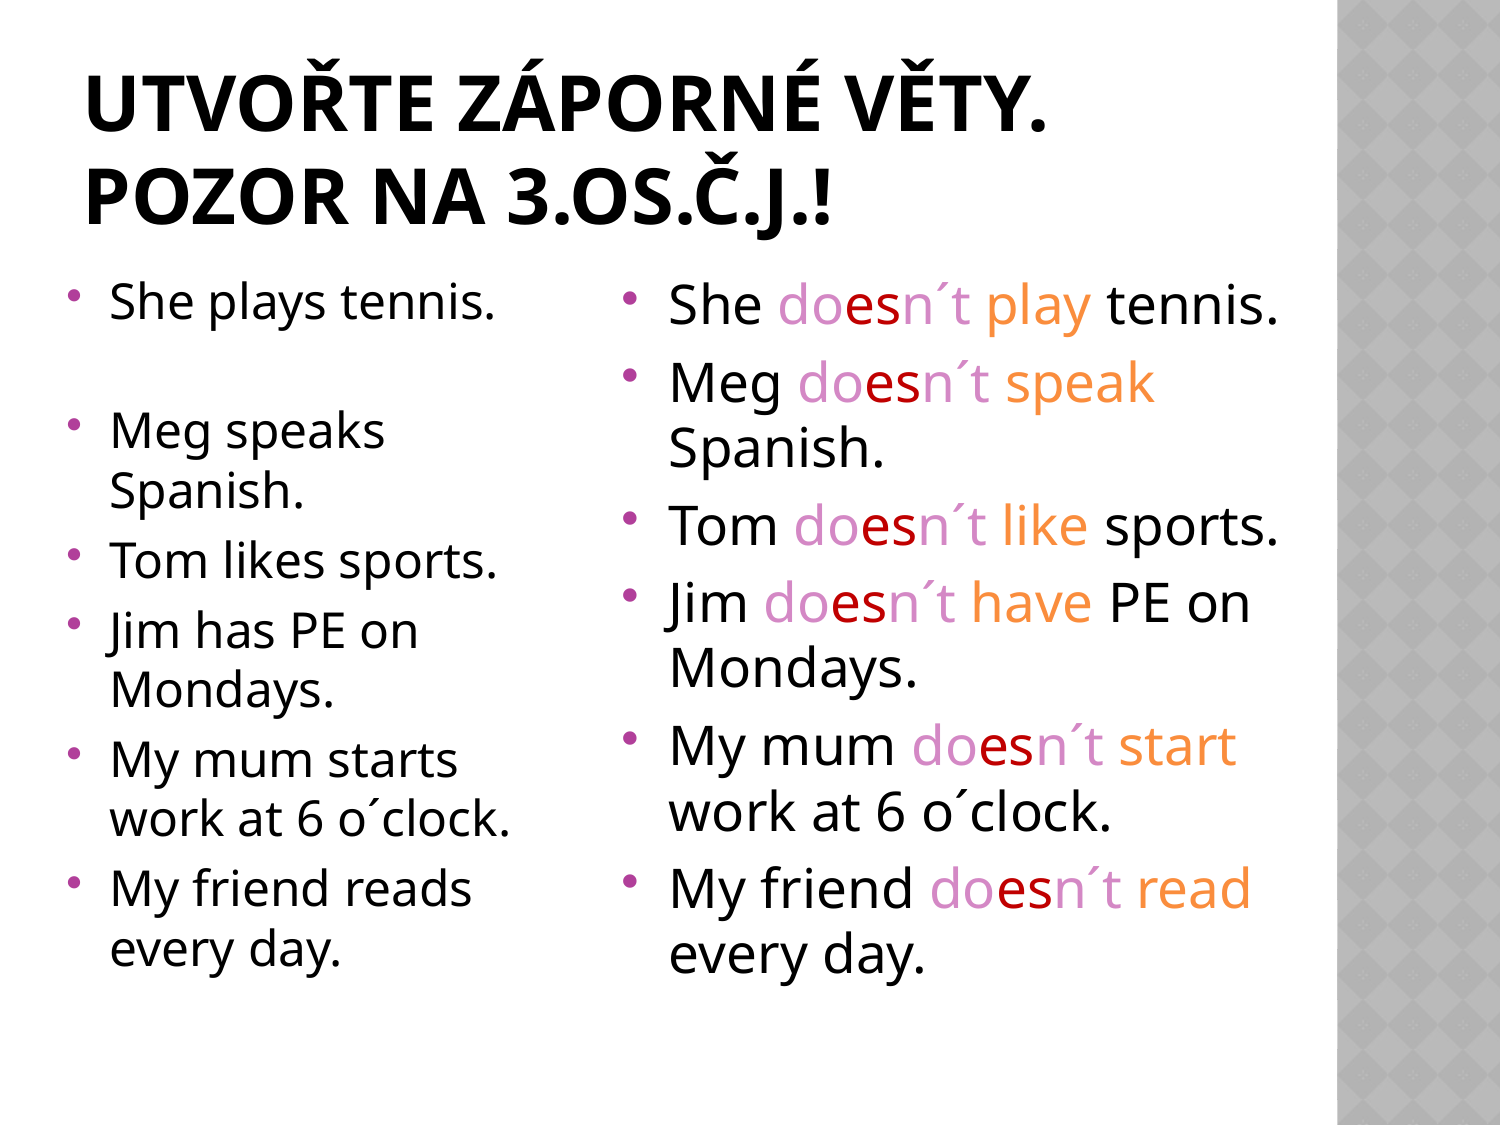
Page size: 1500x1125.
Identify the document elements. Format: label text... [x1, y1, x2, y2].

title Utvořte záporné věty. Pozor na 3.os.č.j.! [75, 52, 1263, 240]
list She doesn´t play tennis. Meg doesn´t speak Spanish. Tom doesn´t like sports. Jim doesn´t have PE on Mondays. My mum doesn´t start work at 6 o´clock. My friend doesn´t read every day. [608, 262, 1306, 1006]
list She plays tennis. Meg speaks Spanish. Tom likes sports. Jim has PE on Mondays. My mum starts work at 6 o´clock. My friend reads every day. [52, 262, 597, 988]
